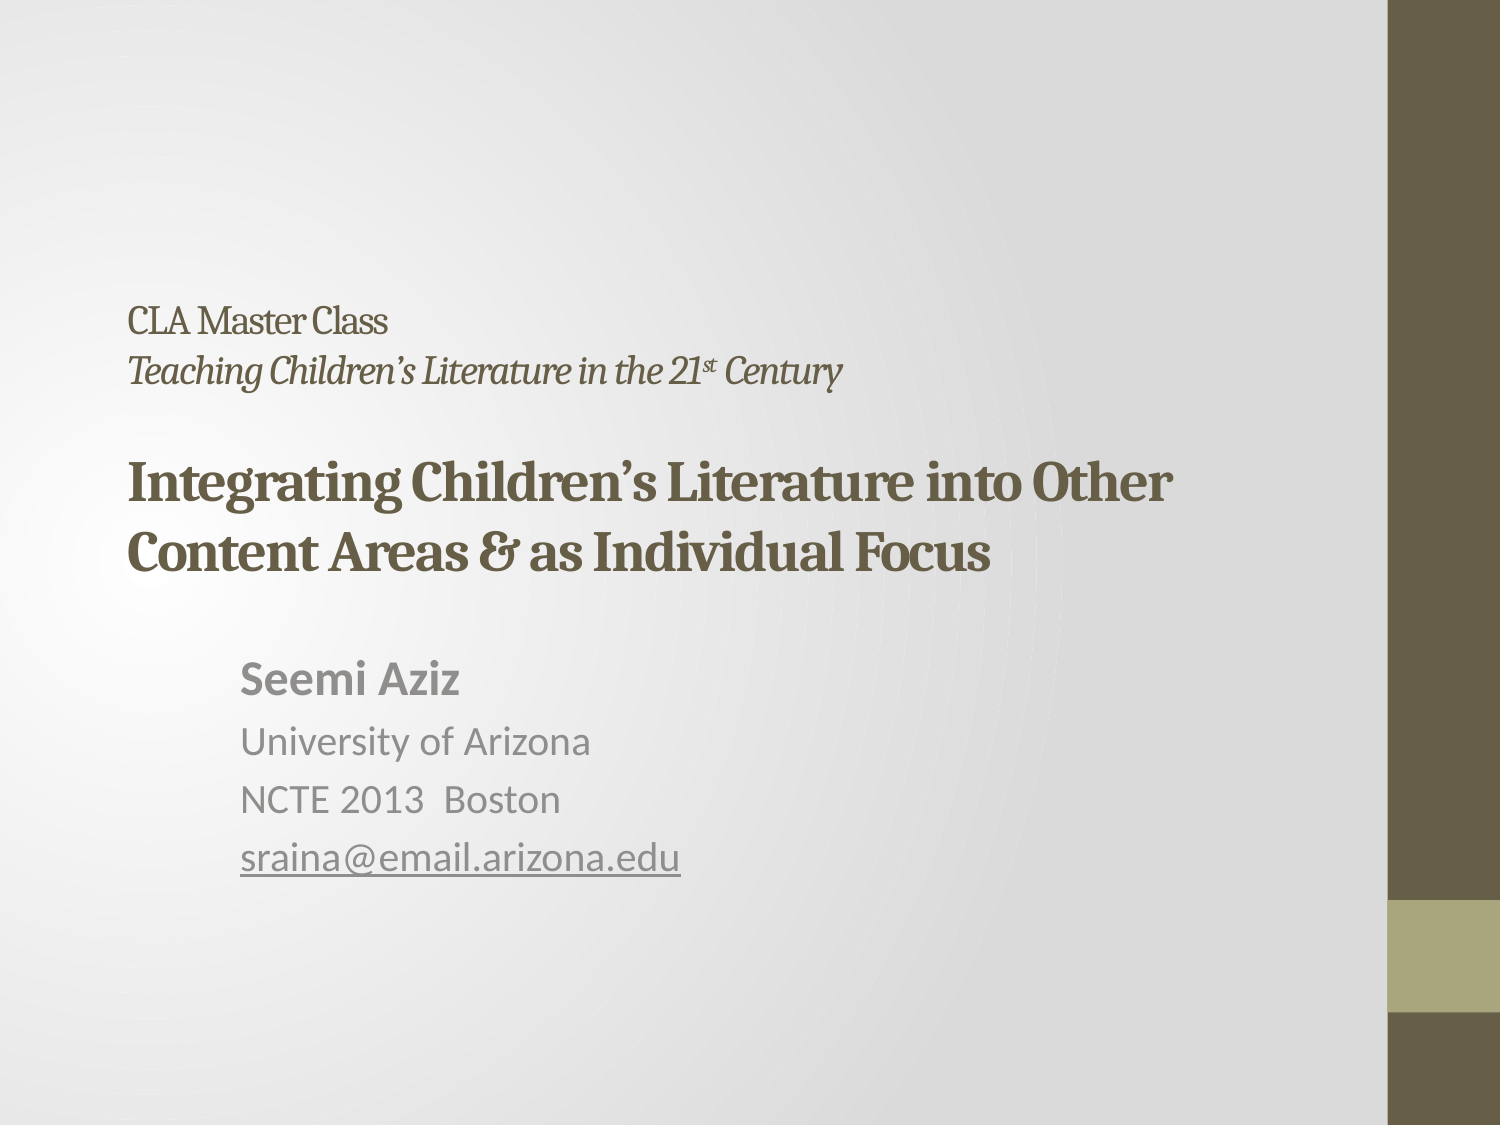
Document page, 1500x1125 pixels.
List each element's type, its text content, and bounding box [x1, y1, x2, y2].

subtitle Seemi Aziz University of Arizona NCTE 2013 Boston sraina@email.arizona.edu [225, 637, 1275, 960]
title CLA Master Class Teaching Children’s Literature in the 21st Century Integrating Children’s Literature into Other Content Areas & as Individual Focus [112, 208, 1388, 591]
